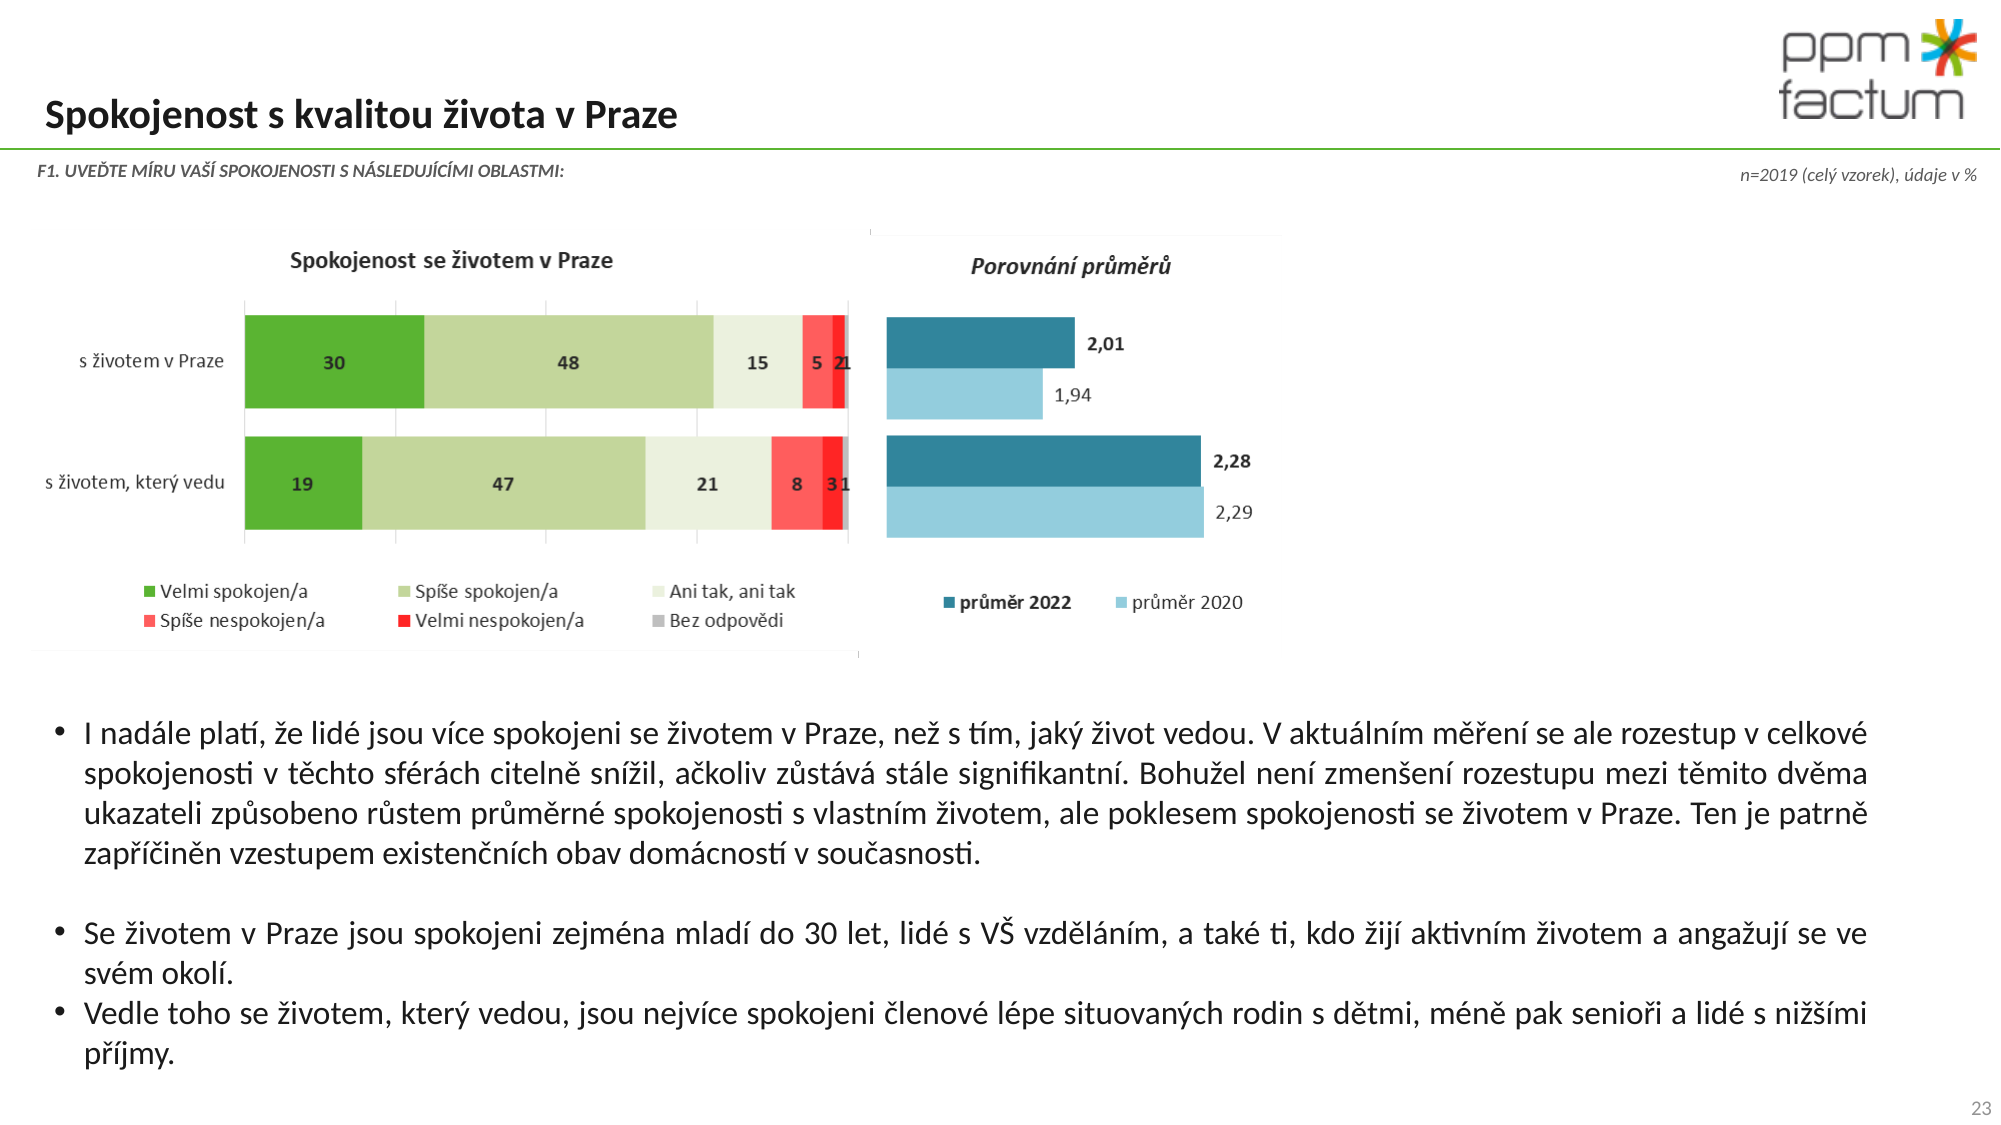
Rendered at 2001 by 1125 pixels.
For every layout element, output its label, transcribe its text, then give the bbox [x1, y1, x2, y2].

list F1. UVEĎTE MÍRU VAŠÍ SPOKOJENOSTI S NÁSLEDUJÍCÍMI OBLASTMI: [31, 158, 1473, 182]
title Spokojenost s kvalitou života v Praze [39, 19, 1693, 138]
picture [31, 228, 1283, 658]
text_box n=2019 (celý vzorek), údaje v % [1692, 154, 1992, 193]
picture [1779, 19, 1977, 119]
slide_number 23 [1780, 1094, 1992, 1120]
text_box I nadále platí, že lidé jsou více spokojeni se životem v Praze, než s tím, jaký život vedou. V aktuálním měření se ale rozestup v celkové spokojenosti v těchto sférách citelně snížil, ačkoliv zůstává stále signifikantní. Bohužel není zmenšení rozestupu mezi těmito dvěma ukazateli způsobeno růstem průměrné spokojenosti s vlastním životem, ale poklesem spokojenosti se životem v Praze. Ten je patrně zapříčiněn vzestupem existenčních obav domácností v současnosti. Se životem v Praze jsou spokojeni zejména mladí do 30 let, lidé s VŠ vzděláním, a také ti, kdo žijí aktivním životem a angažují se ve svém okolí. Vedle toho se životem, který vedou, jsou nejvíce spokojeni členové lépe situovaných rodin s dětmi, méně pak senioři a lidé s nižšími příjmy. [39, 704, 1886, 1083]
